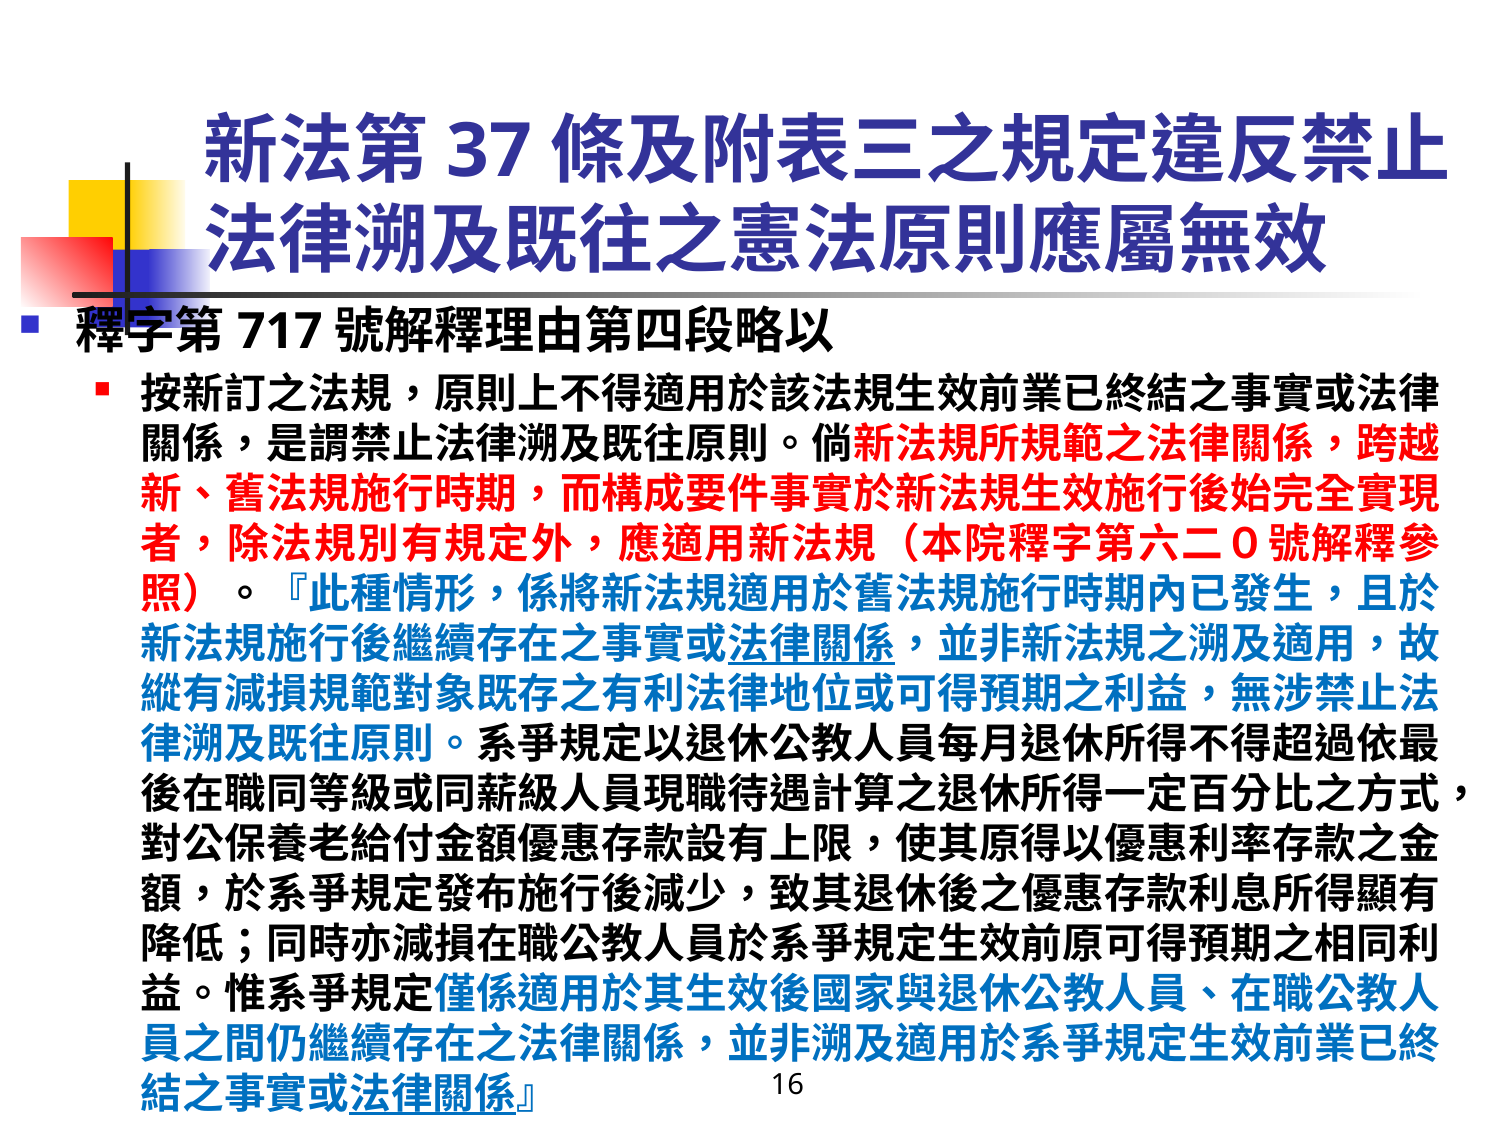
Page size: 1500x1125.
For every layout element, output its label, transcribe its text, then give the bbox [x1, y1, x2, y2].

footer 16 [549, 1037, 1026, 1113]
list 釋字第717號解釋理由第四段略以 按新訂之法規，原則上不得適用於該法規生效前業已終結之事實或法律關係，是謂禁止法律溯及既往原則。倘新法規所規範之法律關係，跨越新、舊法規施行時期，而構成要件事實於新法規生效施行後始完全實現者，除法規別有規定外，應適用新法規（本院釋字第六二０號解釋參照）。『此種情形，係將新法規適用於舊法規施行時期內已發生，且於新法規施行後繼續存在之事實或法律關係，並非新法規之溯及適用，故縱有減損規範對象既存之有利法律地位或可得預期之利益，無涉禁止法律溯及既往原則。系爭規定以退休公教人員每月退休所得不得超過依最後在職同等級或同薪級人員現職待遇計算之退休所得一定百分比之方式，對公保養老給付金額優惠存款設有上限，使其原得以優惠利率存款之金額，於系爭規定發布施行後減少，致其退休後之優惠存款利息所得顯有降低；同時亦減損在職公教人員於系爭規定生效前原可得預期之相同利益。惟系爭規定僅係適用於其生效後國家與退休公教人員、在職公教人員之間仍繼續存在之法律關係，並非溯及適用於系爭規定生效前業已終結之事實或法律關係』 [3, 291, 1456, 967]
title 新法第37條及附表三之規定違反禁止法律溯及既往之憲法原則應屬無效 [188, 101, 1468, 289]
text_box [679, 550, 860, 596]
